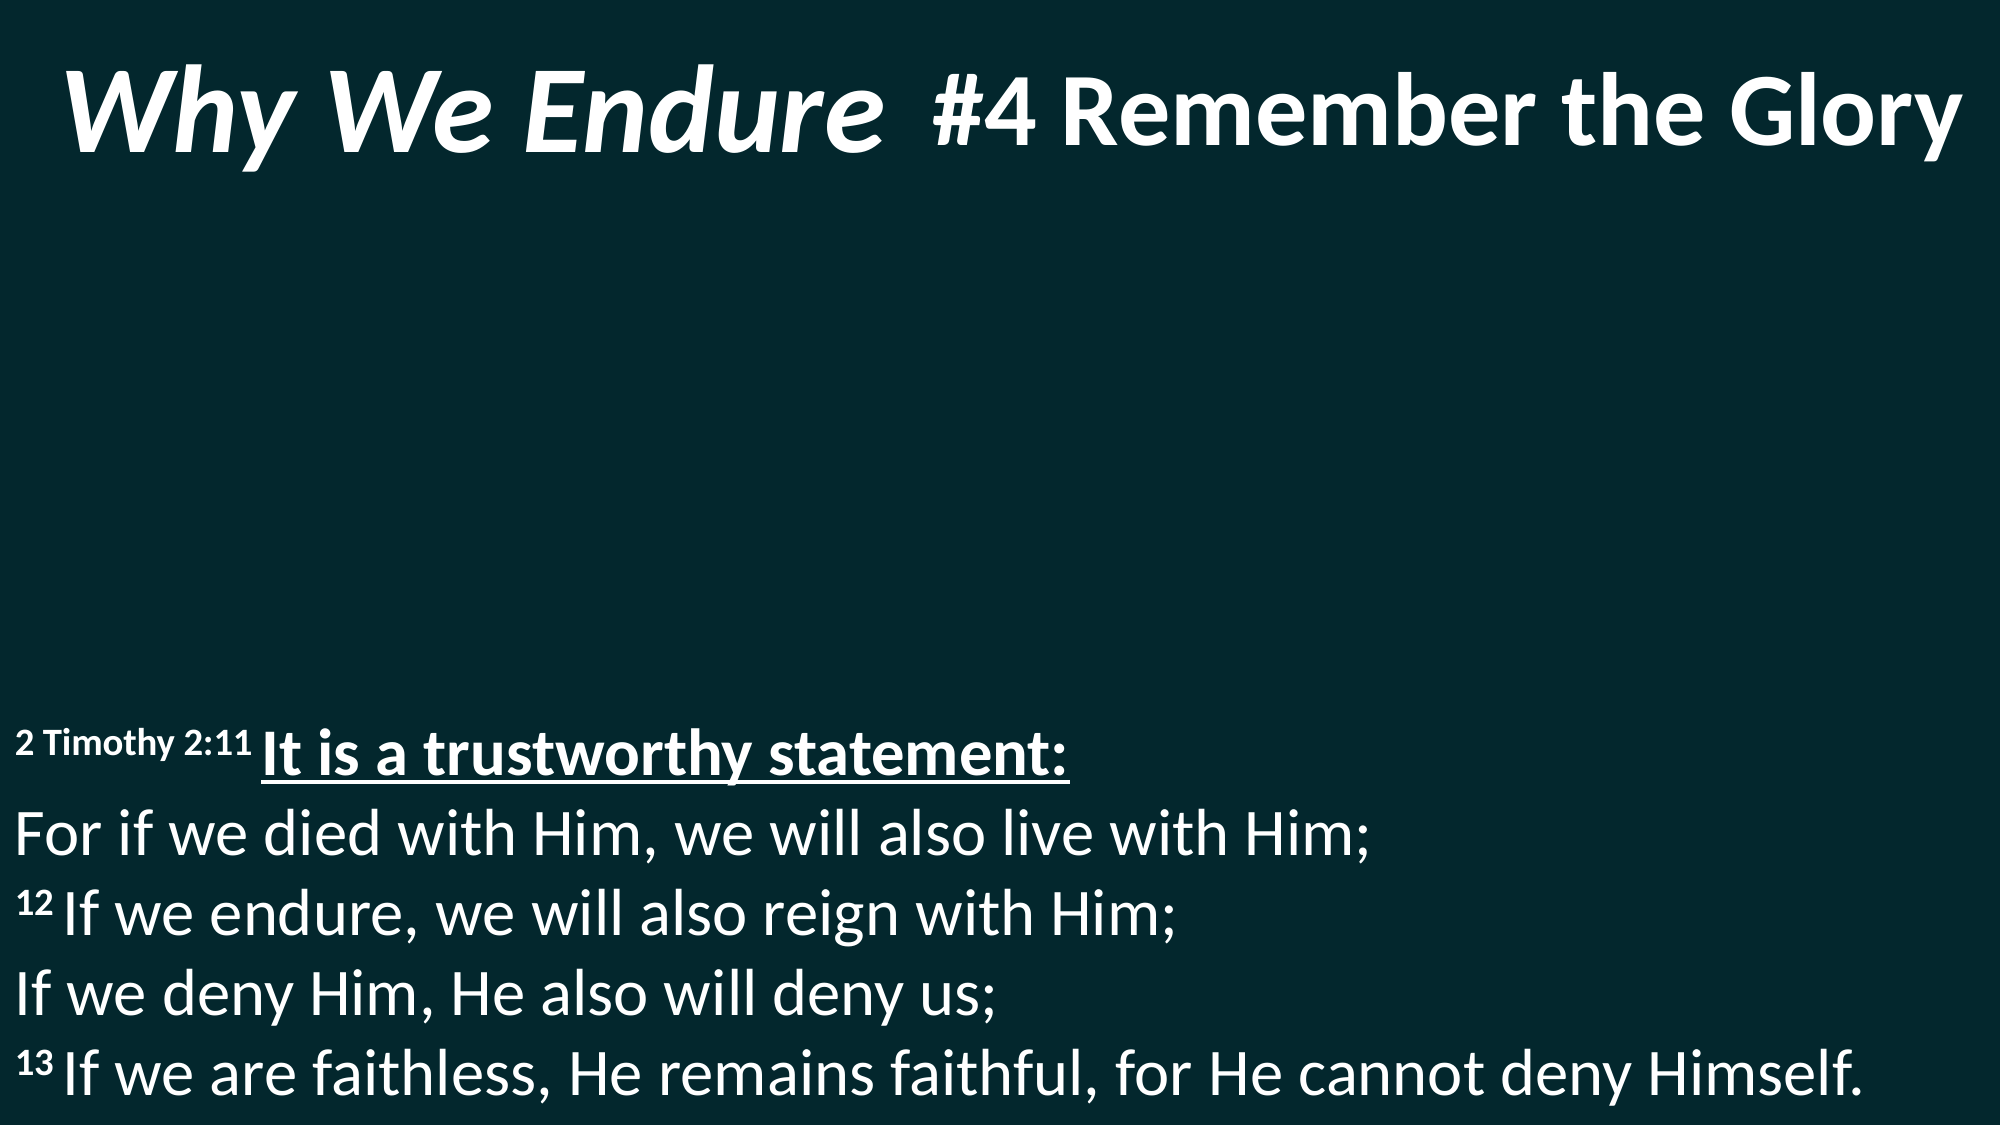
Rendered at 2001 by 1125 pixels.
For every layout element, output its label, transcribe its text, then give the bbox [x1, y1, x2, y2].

text_box 2 Timothy 2:11 It is a trustworthy statement: For if we died with Him, we will also live with Him; 12 If we endure, we will also reign with Him; If we deny Him, He also will deny us; 13 If we are faithless, He remains faithful, for He cannot deny Himself. [0, 692, 2000, 1125]
text_box Why We Endure [0, 20, 946, 186]
text_box #4 Remember the Glory [892, 34, 2000, 175]
